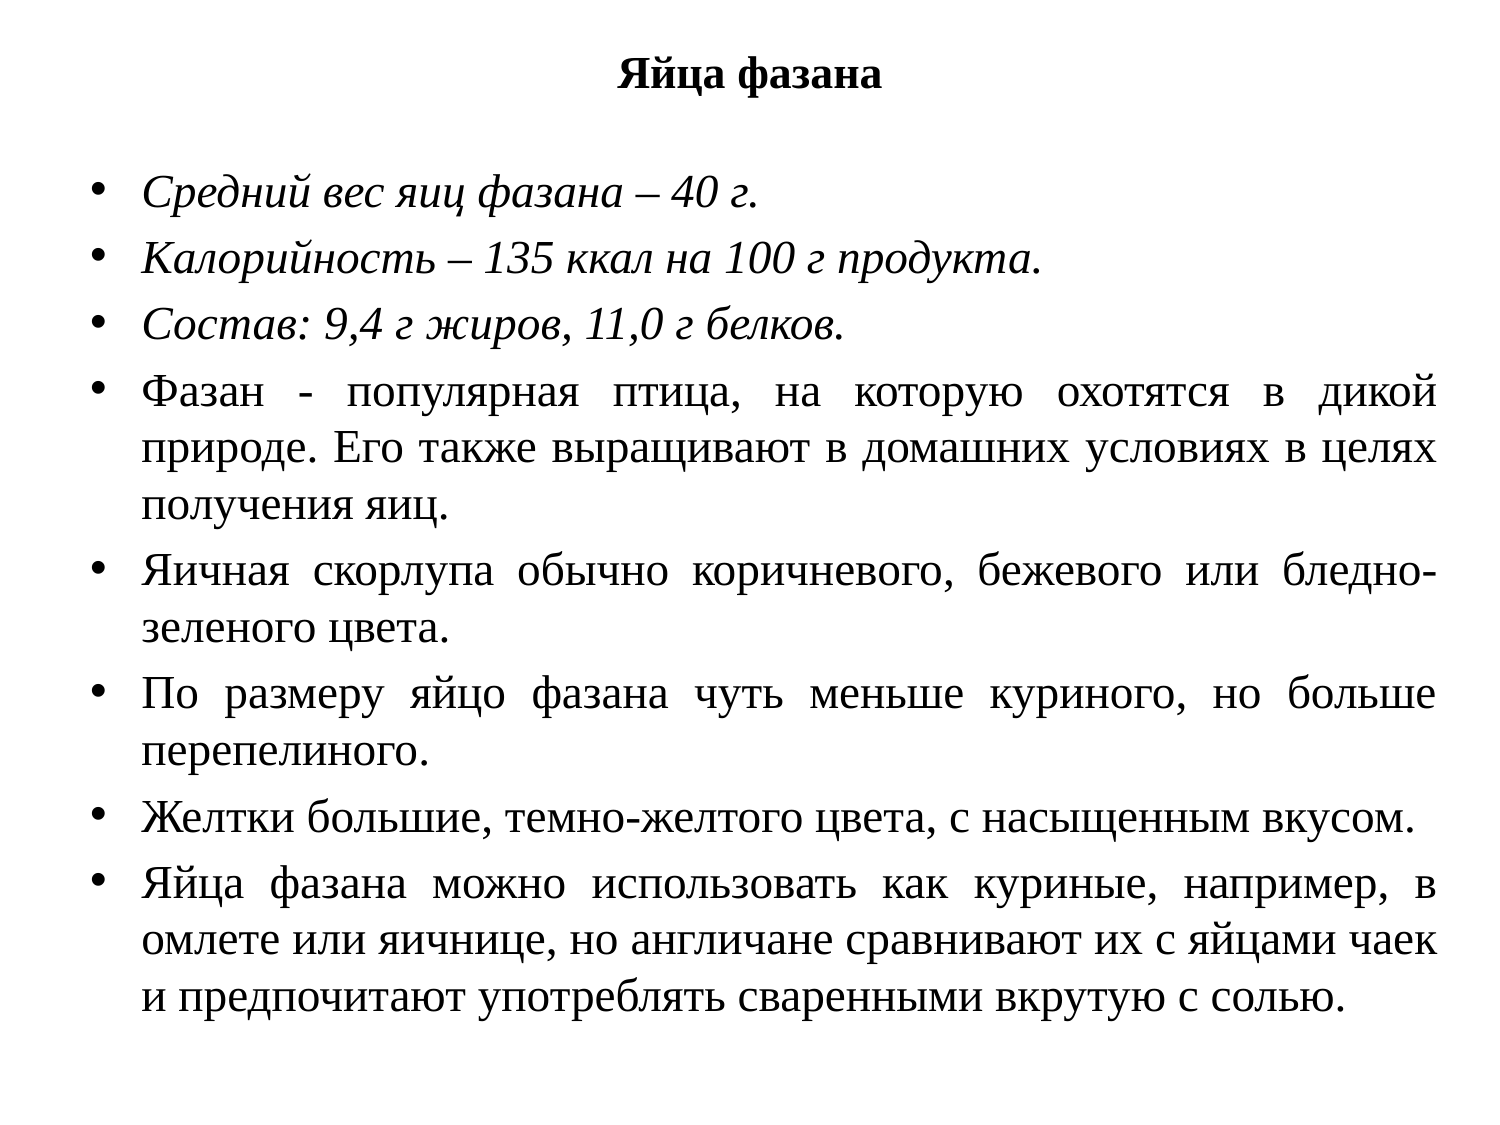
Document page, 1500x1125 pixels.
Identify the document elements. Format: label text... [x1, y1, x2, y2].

list Средний вес яиц фазана – 40 г. Калорийность – 135 ккал на 100 г продукта. Состав: 9,4 г жиров, 11,0 г белков. Фазан - популярная птица, на которую охотятся в дикой природе. Его также выращивают в домашних условиях в целях получения яиц. Яичная скорлупа обычно коричневого, бежевого или бледно-зеленого цвета. По размеру яйцо фазана чуть меньше куриного, но больше перепелиного. Желтки большие, темно-желтого цвета, с насыщенным вкусом. Яйца фазана можно использовать как куриные, например, в омлете или яичнице, но англичане сравнивают их с яйцами чаек и предпочитают употреблять сваренными вкрутую с солью. [75, 152, 1454, 1067]
title Яйца фазана [75, 35, 1425, 106]
